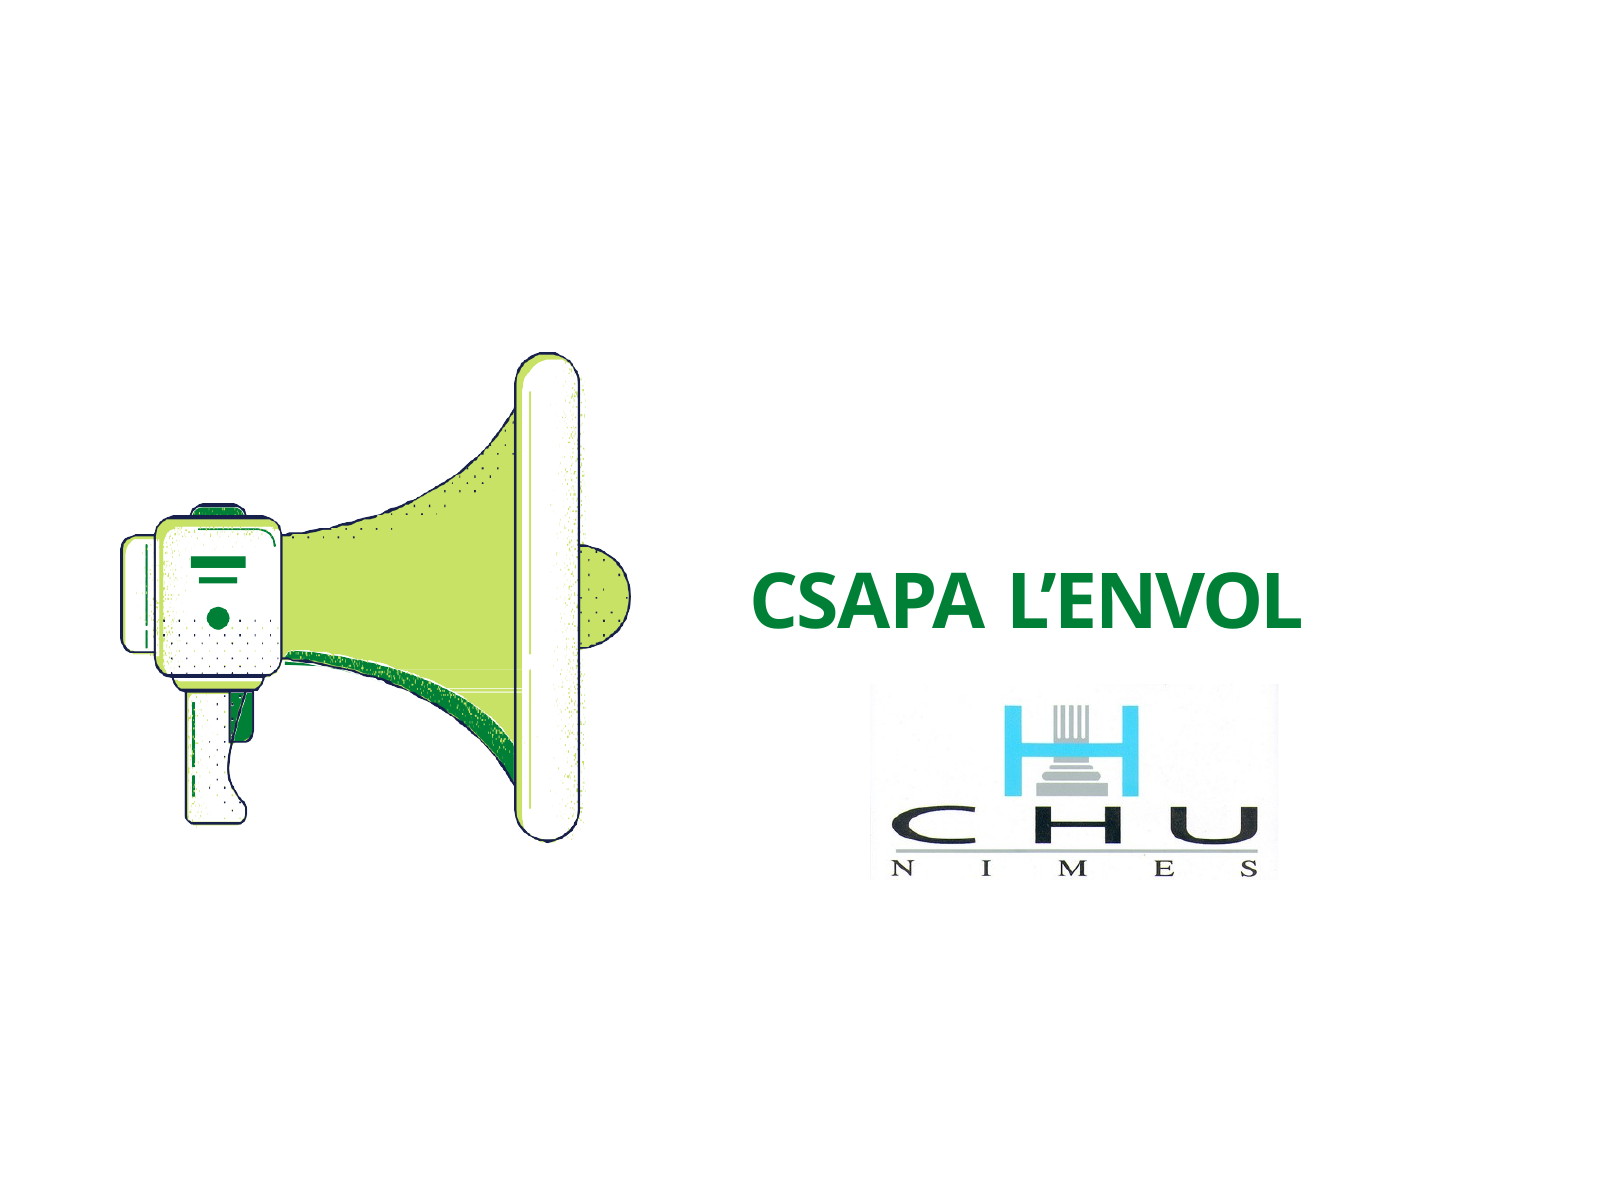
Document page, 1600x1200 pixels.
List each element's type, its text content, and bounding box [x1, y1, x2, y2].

text_box [870, 752, 1279, 880]
text_box [120, 352, 631, 847]
title CSAPA L’ENVOL [747, 548, 1404, 752]
